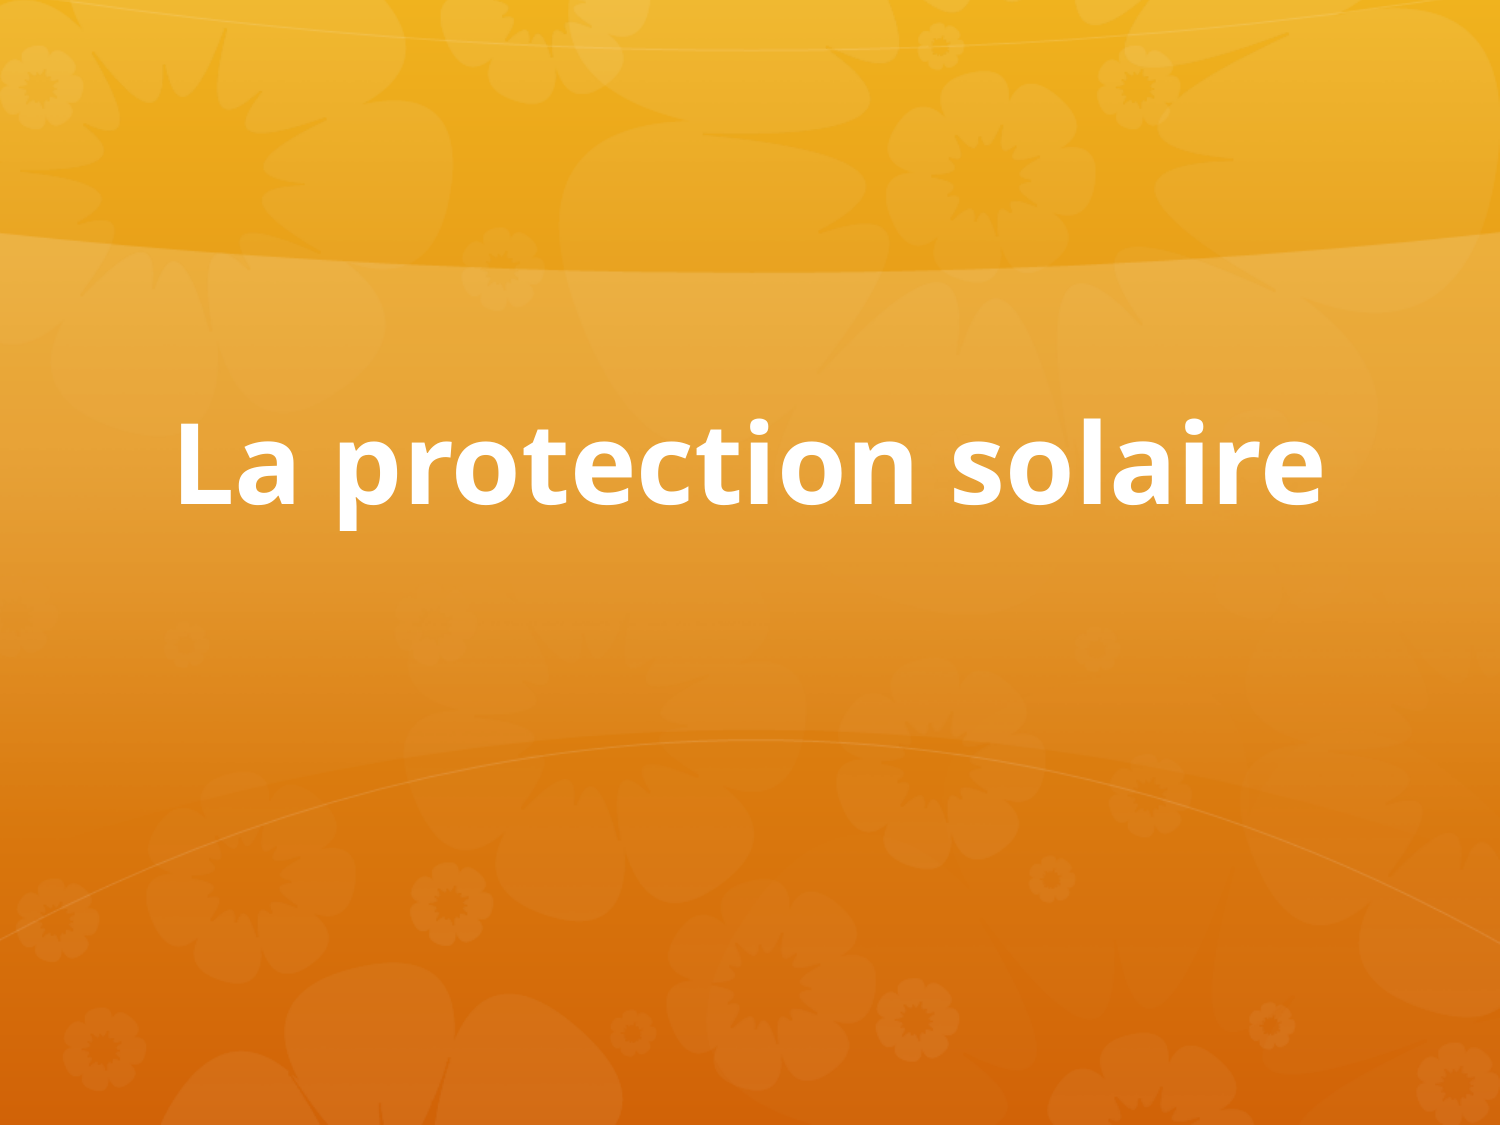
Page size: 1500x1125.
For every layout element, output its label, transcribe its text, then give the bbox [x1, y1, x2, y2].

title La protection solaire [127, 261, 1372, 538]
picture [0, 0, 1500, 1125]
